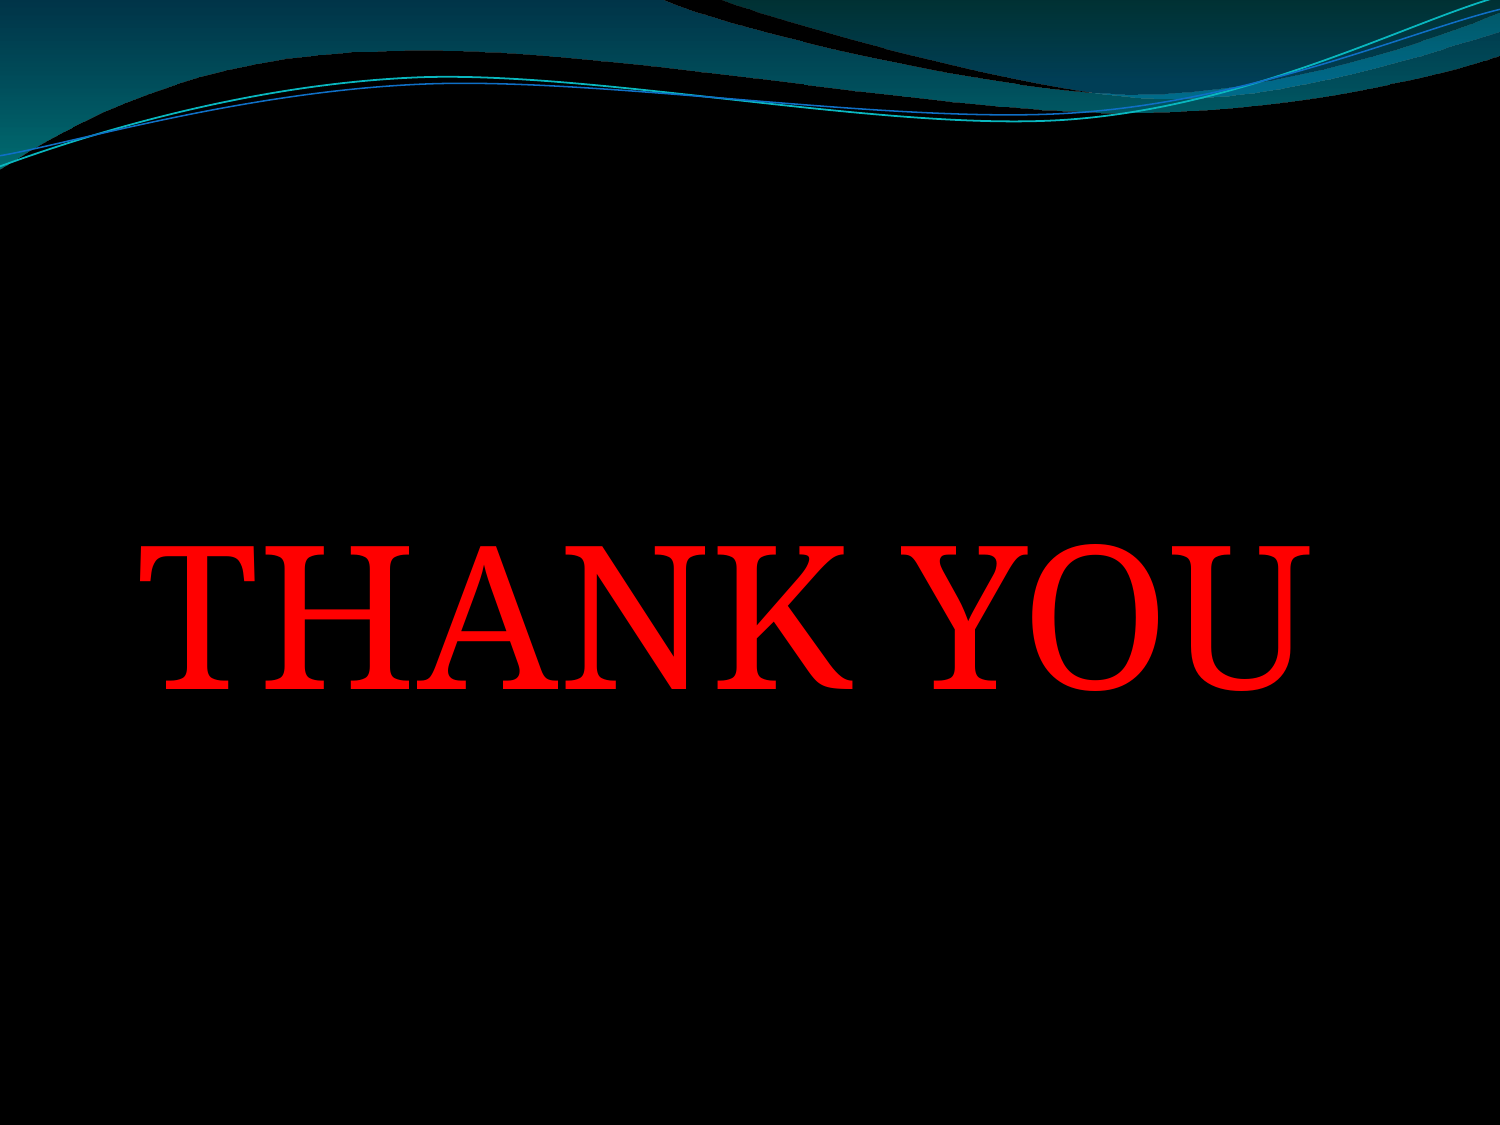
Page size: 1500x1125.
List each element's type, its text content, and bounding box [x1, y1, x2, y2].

list THANK YOU [50, 149, 1400, 913]
